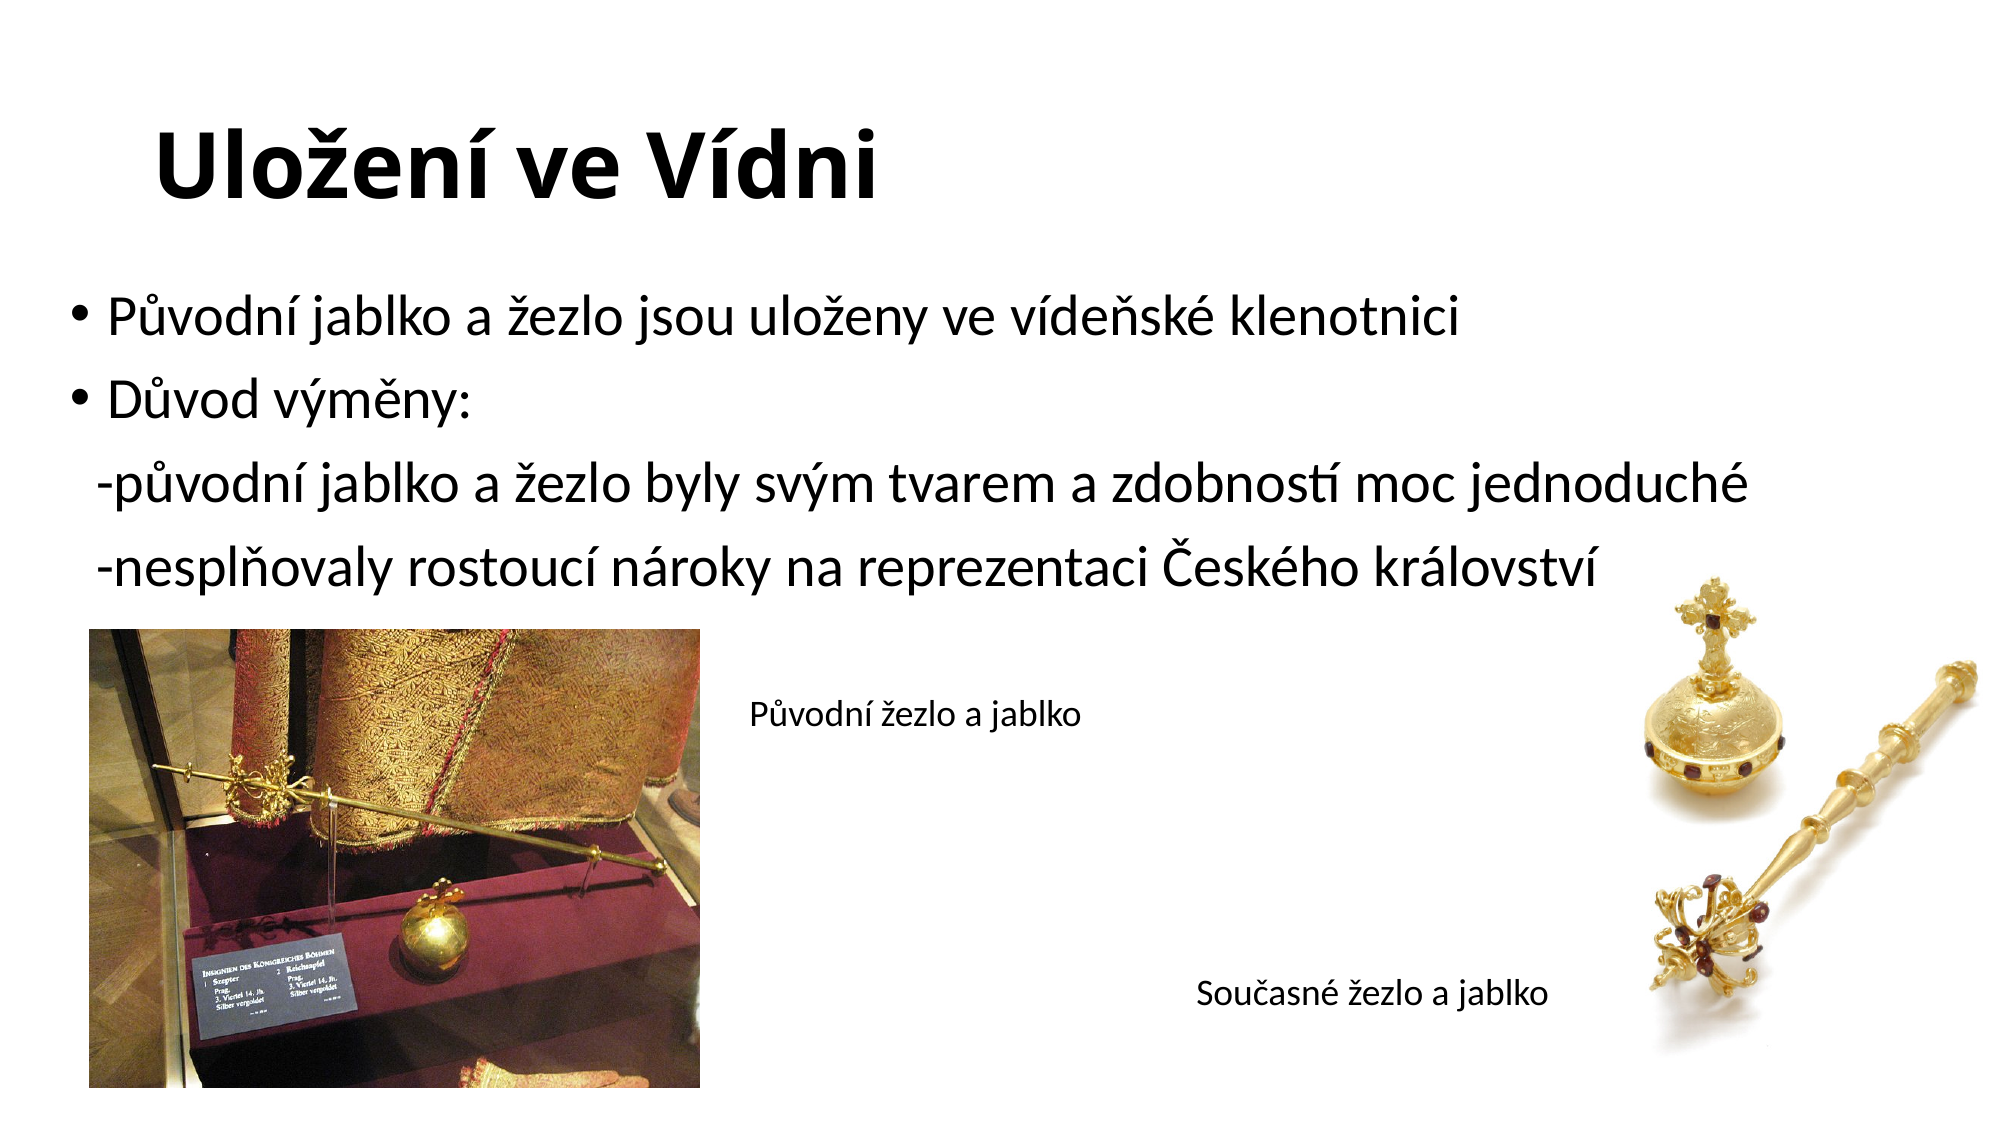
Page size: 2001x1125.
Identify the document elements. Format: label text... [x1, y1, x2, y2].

text_box Současné žezlo a jablko [1181, 960, 1573, 1021]
picture [1630, 506, 1989, 1110]
title Uložení ve Vídni [137, 59, 1863, 278]
picture [89, 629, 700, 1088]
list Původní jablko a žezlo jsou uloženy ve vídeňské klenotnici Důvod výměny: -původní jablko a žezlo byly svým tvarem a zdobností moc jednoduché -nesplňovaly rostoucí nároky na reprezentaci Českého království [54, 277, 1780, 992]
text_box Původní žezlo a jablko [734, 681, 1182, 742]
